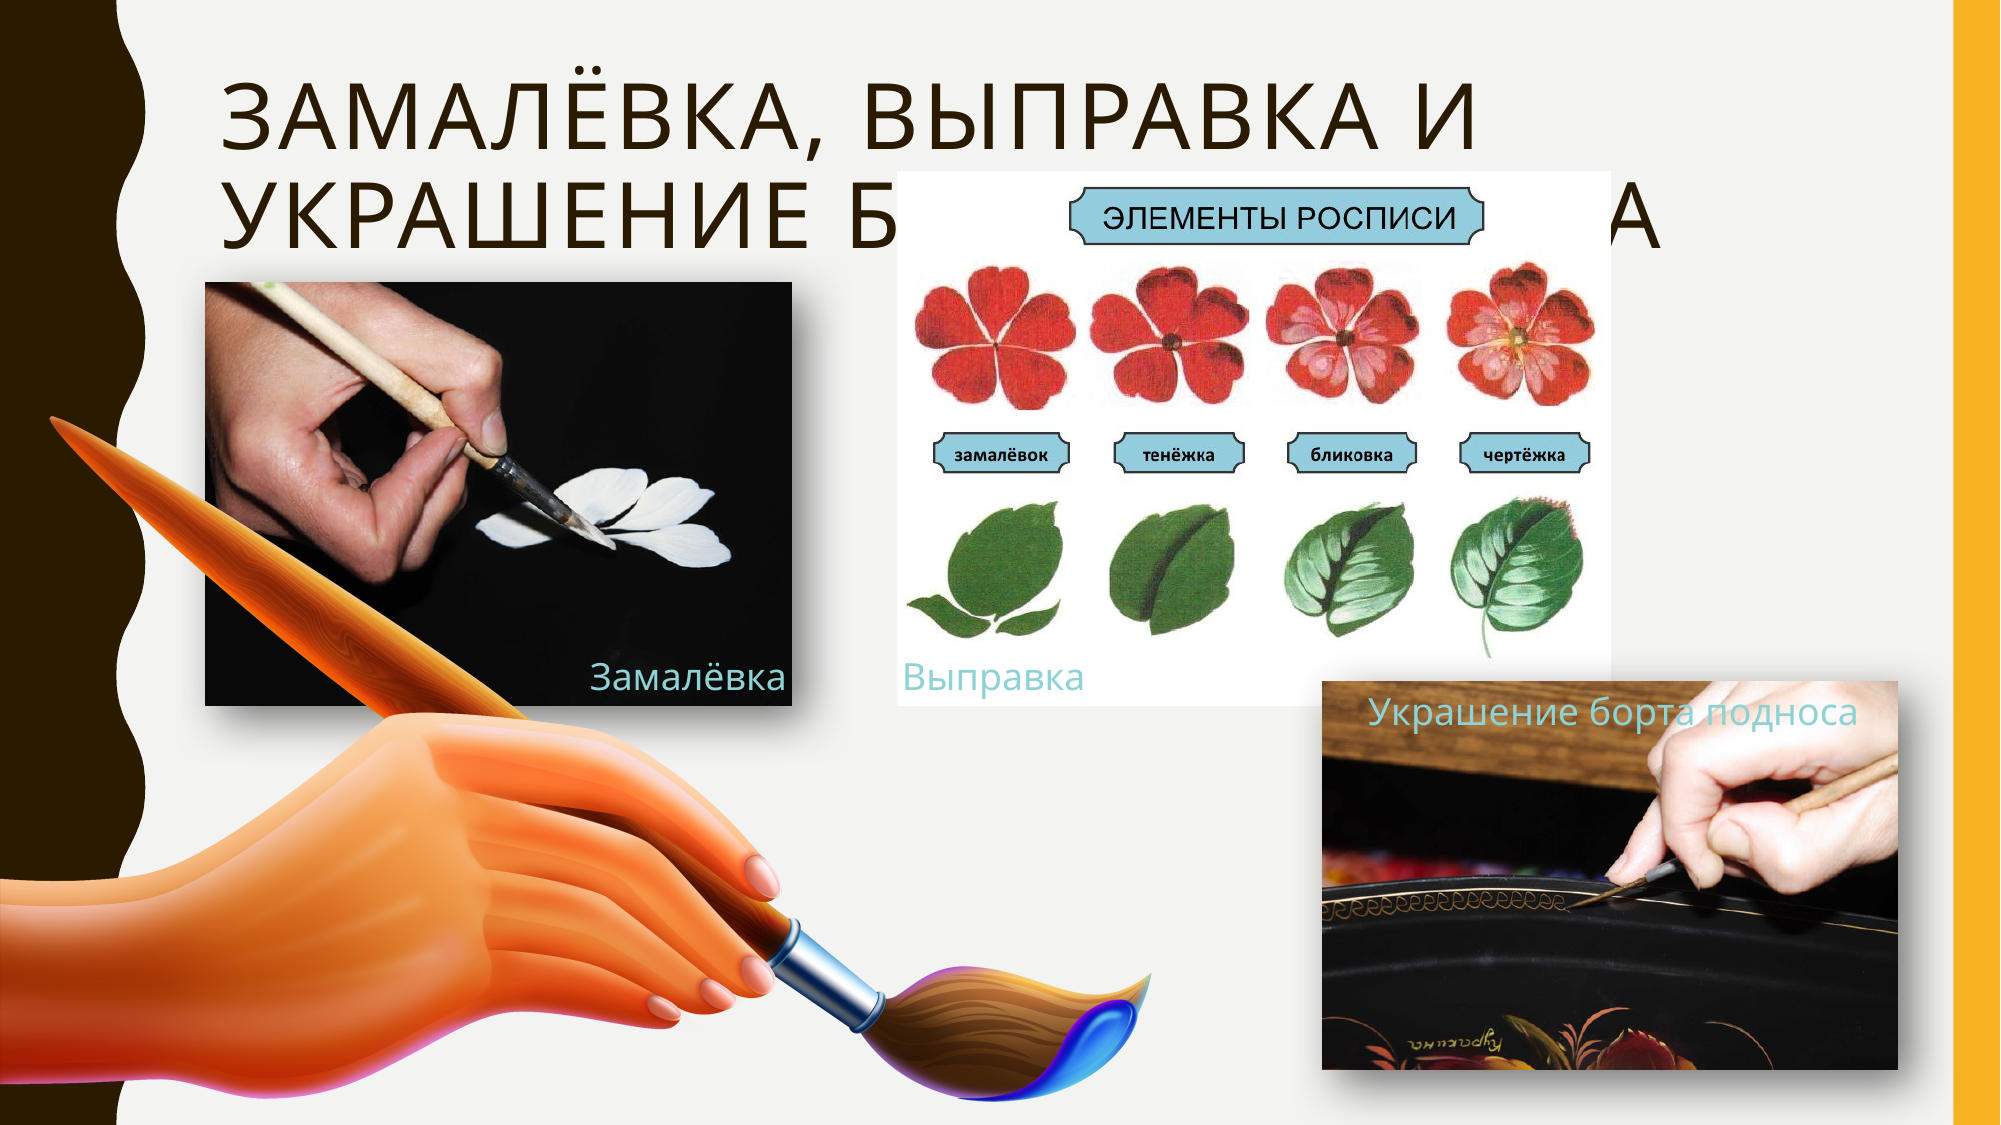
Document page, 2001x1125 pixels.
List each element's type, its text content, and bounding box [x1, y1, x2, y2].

title Замалёвка, выправка и украшение борта подноса [205, 62, 1875, 308]
picture [0, 171, 1898, 1102]
